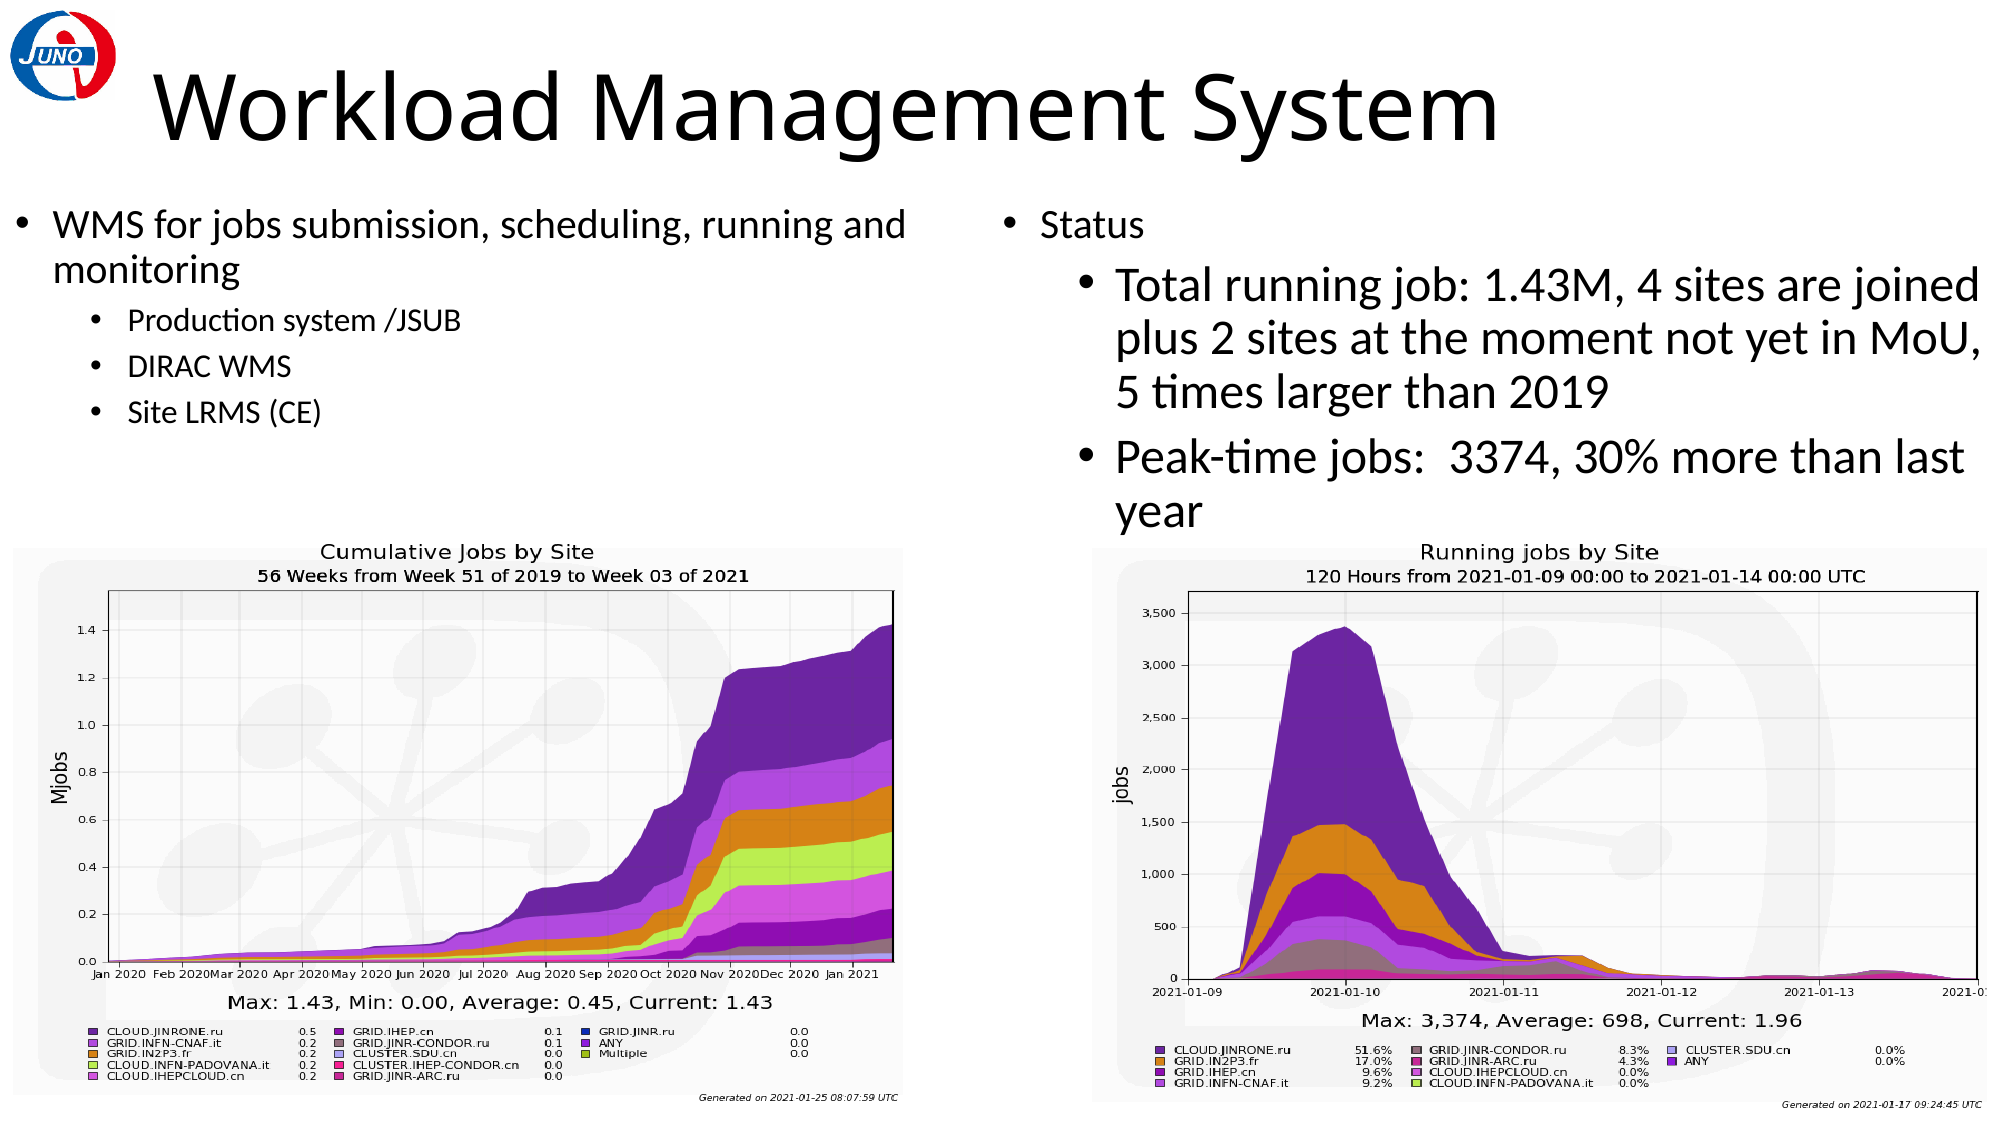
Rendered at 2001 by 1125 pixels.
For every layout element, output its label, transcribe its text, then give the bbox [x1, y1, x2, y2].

picture [10, 10, 116, 101]
picture [13, 537, 903, 1105]
text_box Status Total running job: 1.43M, 4 sites are joined plus 2 sites at the moment not yet in MoU, 5 times larger than 2019 Peak-time jobs: 3374, 30% more than last year [987, 194, 2000, 612]
list WMS for jobs submission, scheduling, running and monitoring Production system /JSUB DIRAC WMS Site LRMS (CE) [0, 194, 987, 612]
title Workload Management System [137, 2, 1863, 194]
picture [1092, 537, 1987, 1112]
